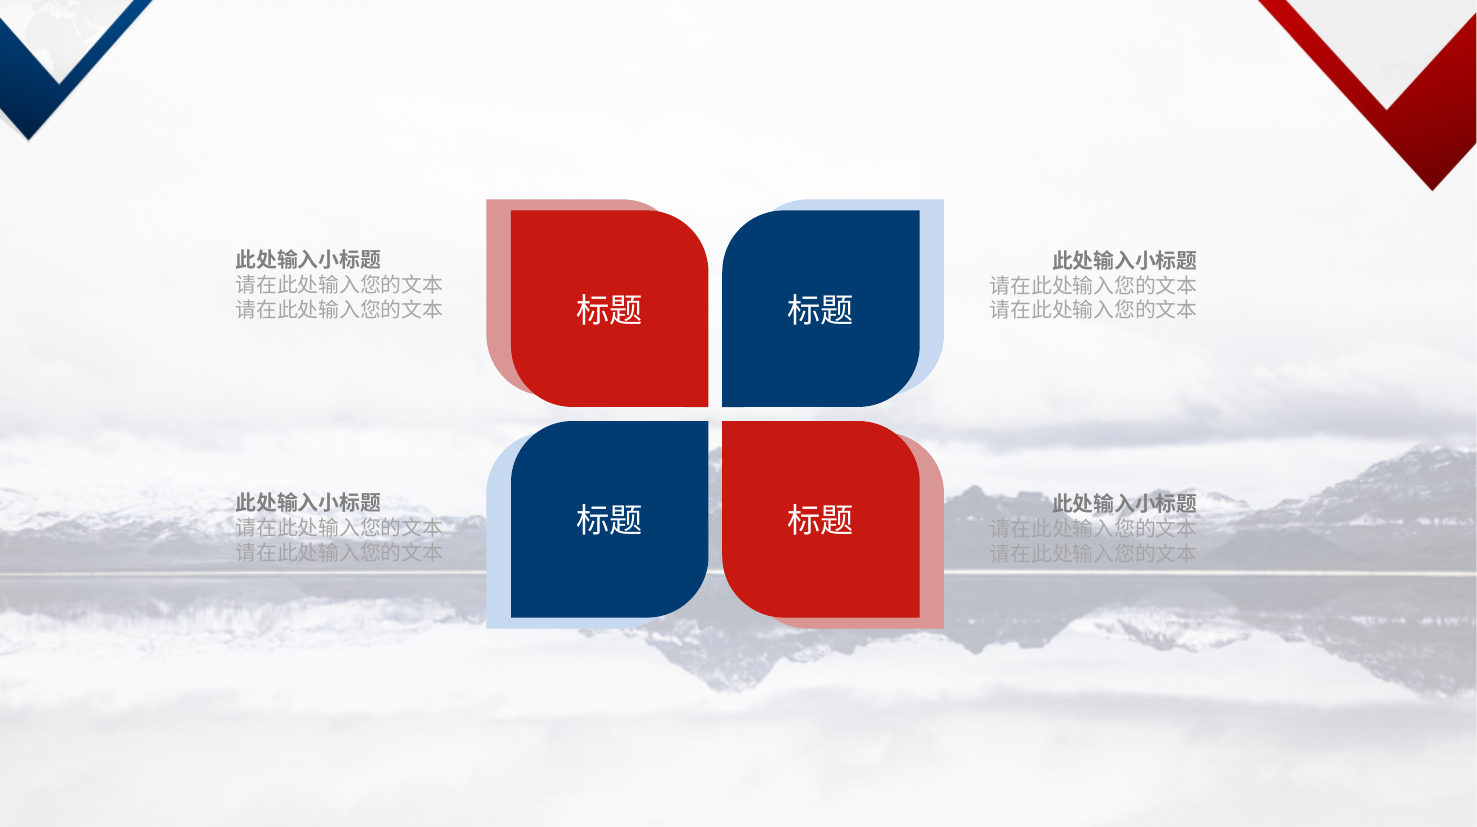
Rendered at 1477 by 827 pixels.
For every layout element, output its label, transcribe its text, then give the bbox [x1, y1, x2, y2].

text_box 标题 [720, 208, 922, 410]
picture [953, 0, 1477, 274]
text_box 标题 [508, 418, 711, 620]
text_box 此处输入小标题 请在此处输入您的文本 请在此处输入您的文本 [968, 484, 1209, 571]
text_box [484, 197, 660, 397]
picture [0, 0, 349, 197]
text_box 此处输入小标题 请在此处输入您的文本 请在此处输入您的文本 [224, 483, 487, 570]
text_box 标题 [508, 208, 711, 410]
text_box [484, 431, 660, 631]
text_box [771, 197, 947, 397]
text_box 标题 [720, 418, 922, 620]
text_box 此处输入小标题 请在此处输入您的文本 请在此处输入您的文本 [968, 282, 1209, 328]
text_box 此处输入小标题 请在此处输入您的文本 请在此处输入您的文本 [224, 240, 487, 327]
text_box [771, 431, 947, 631]
